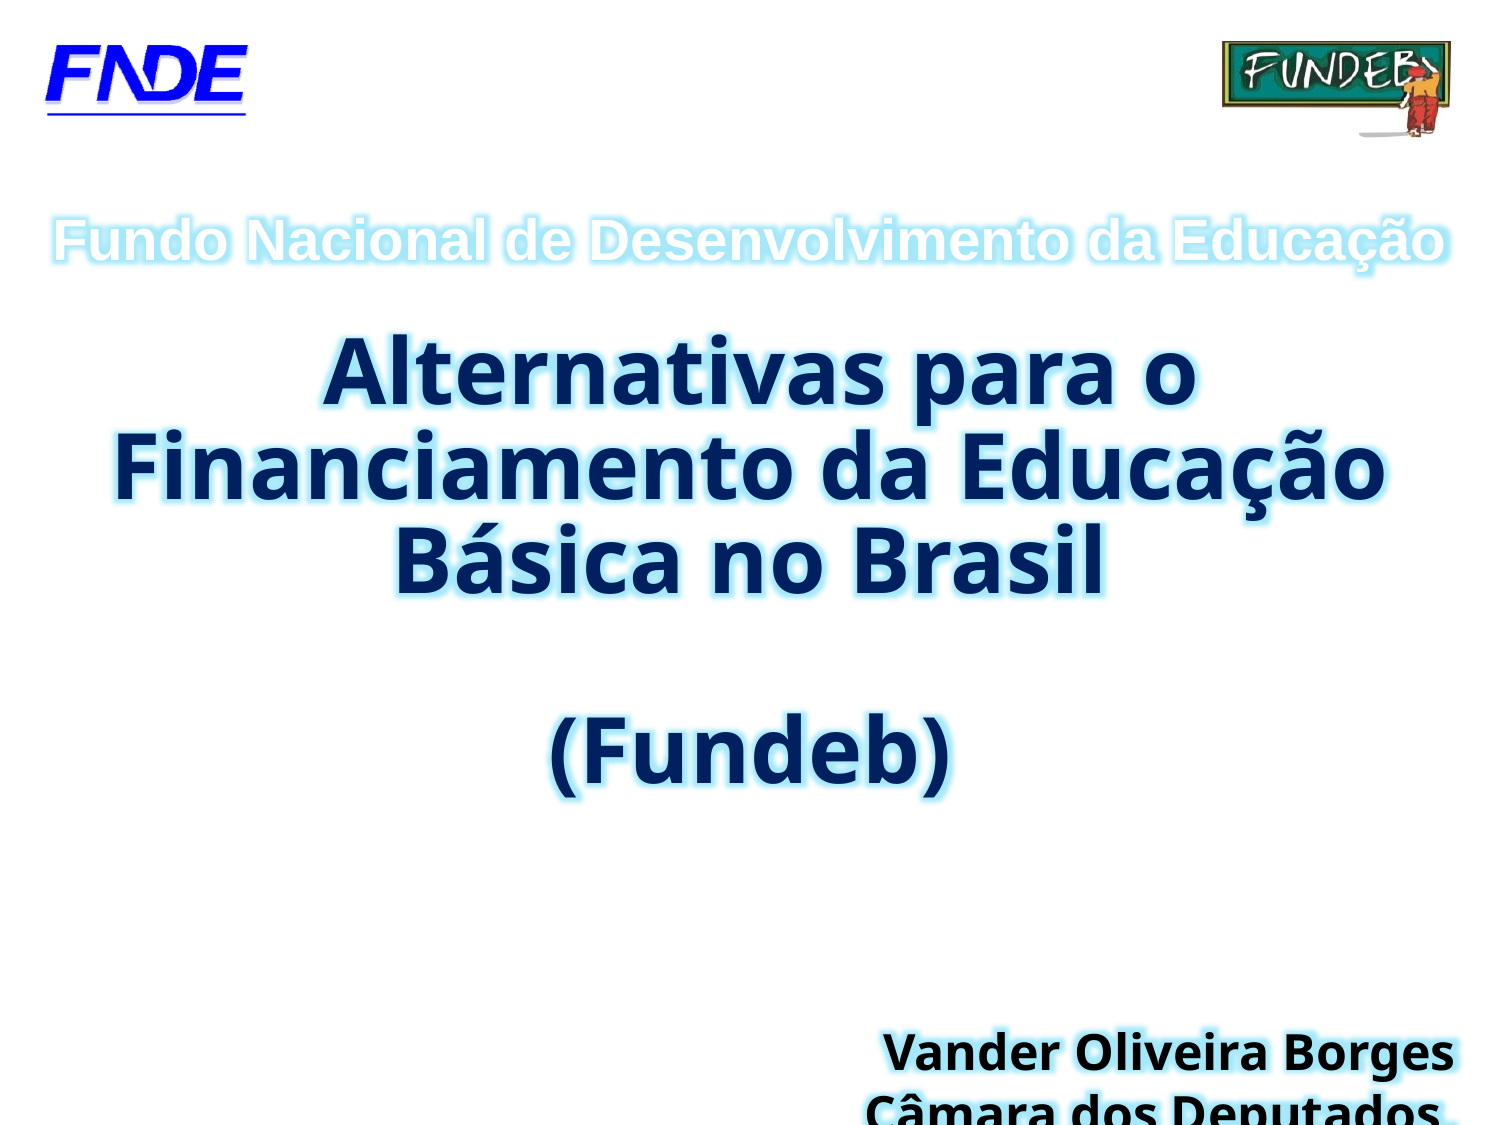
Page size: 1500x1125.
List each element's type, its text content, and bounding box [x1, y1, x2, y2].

picture [1222, 40, 1451, 138]
picture [38, 40, 266, 124]
text_box Fundo Nacional de Desenvolvimento da Educação Alternativas para o Financiamento da Educação Básica no Brasil (Fundeb) Vander Oliveira Borges Câmara dos Deputados, 26.05.2015 [29, 54, 1471, 1125]
